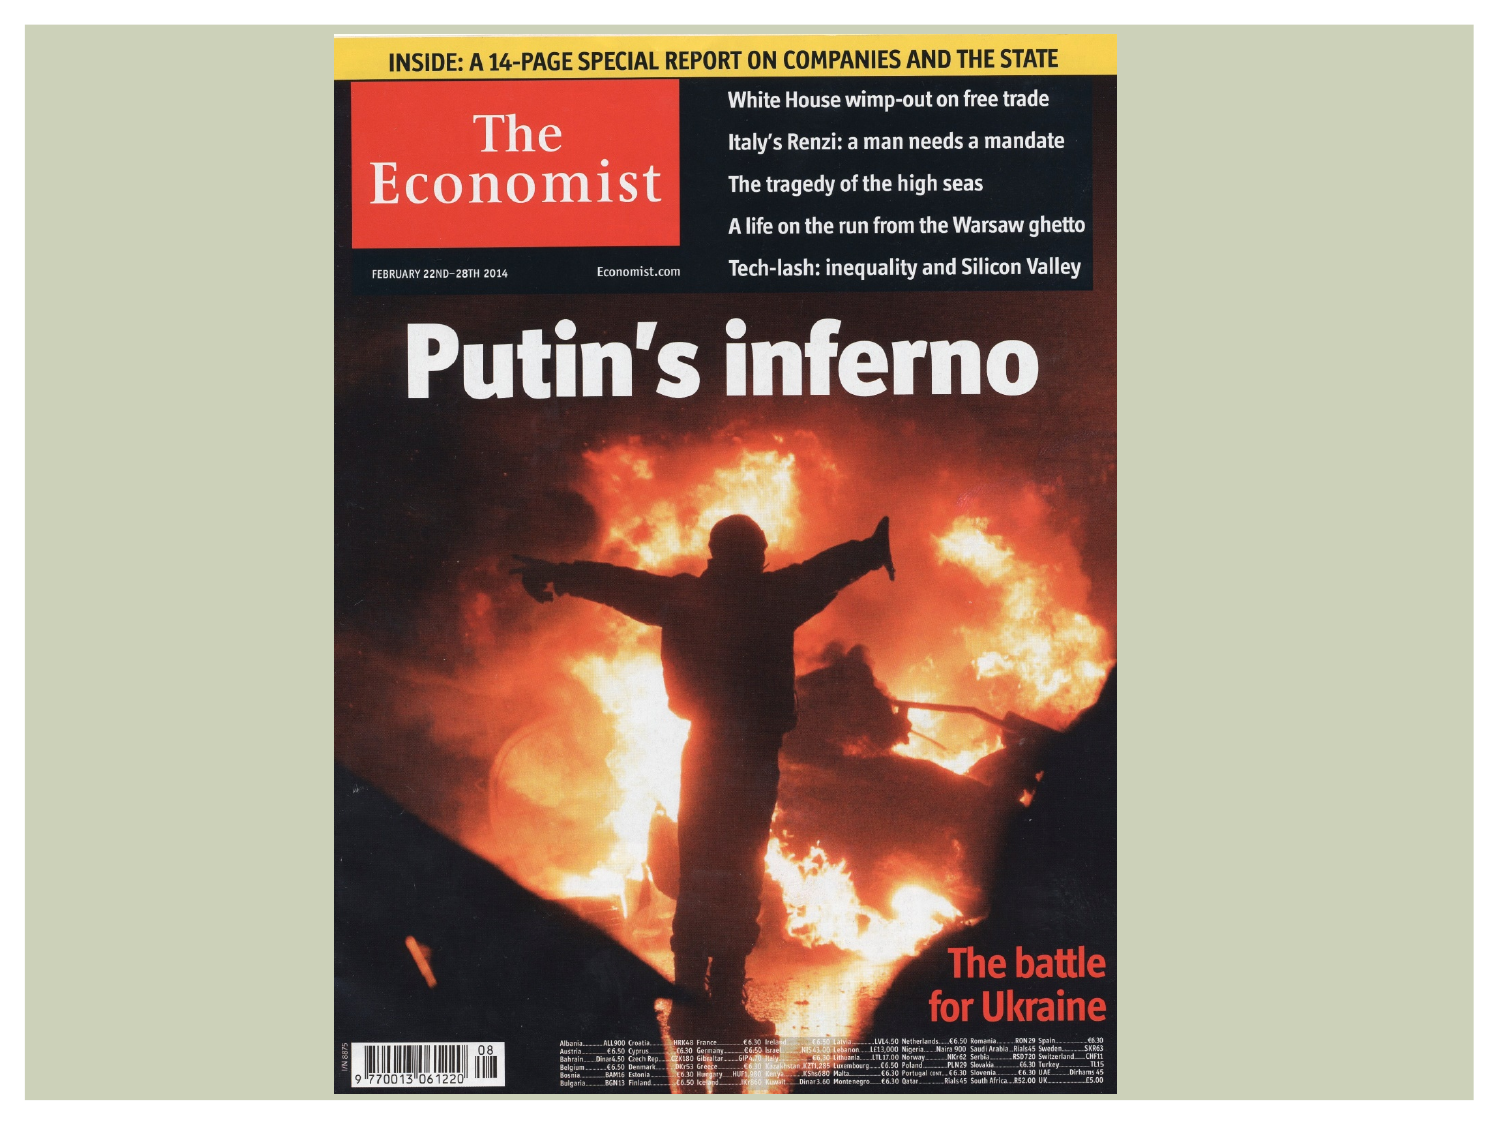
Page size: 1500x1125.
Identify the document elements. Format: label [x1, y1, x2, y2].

picture [334, 34, 1118, 1095]
